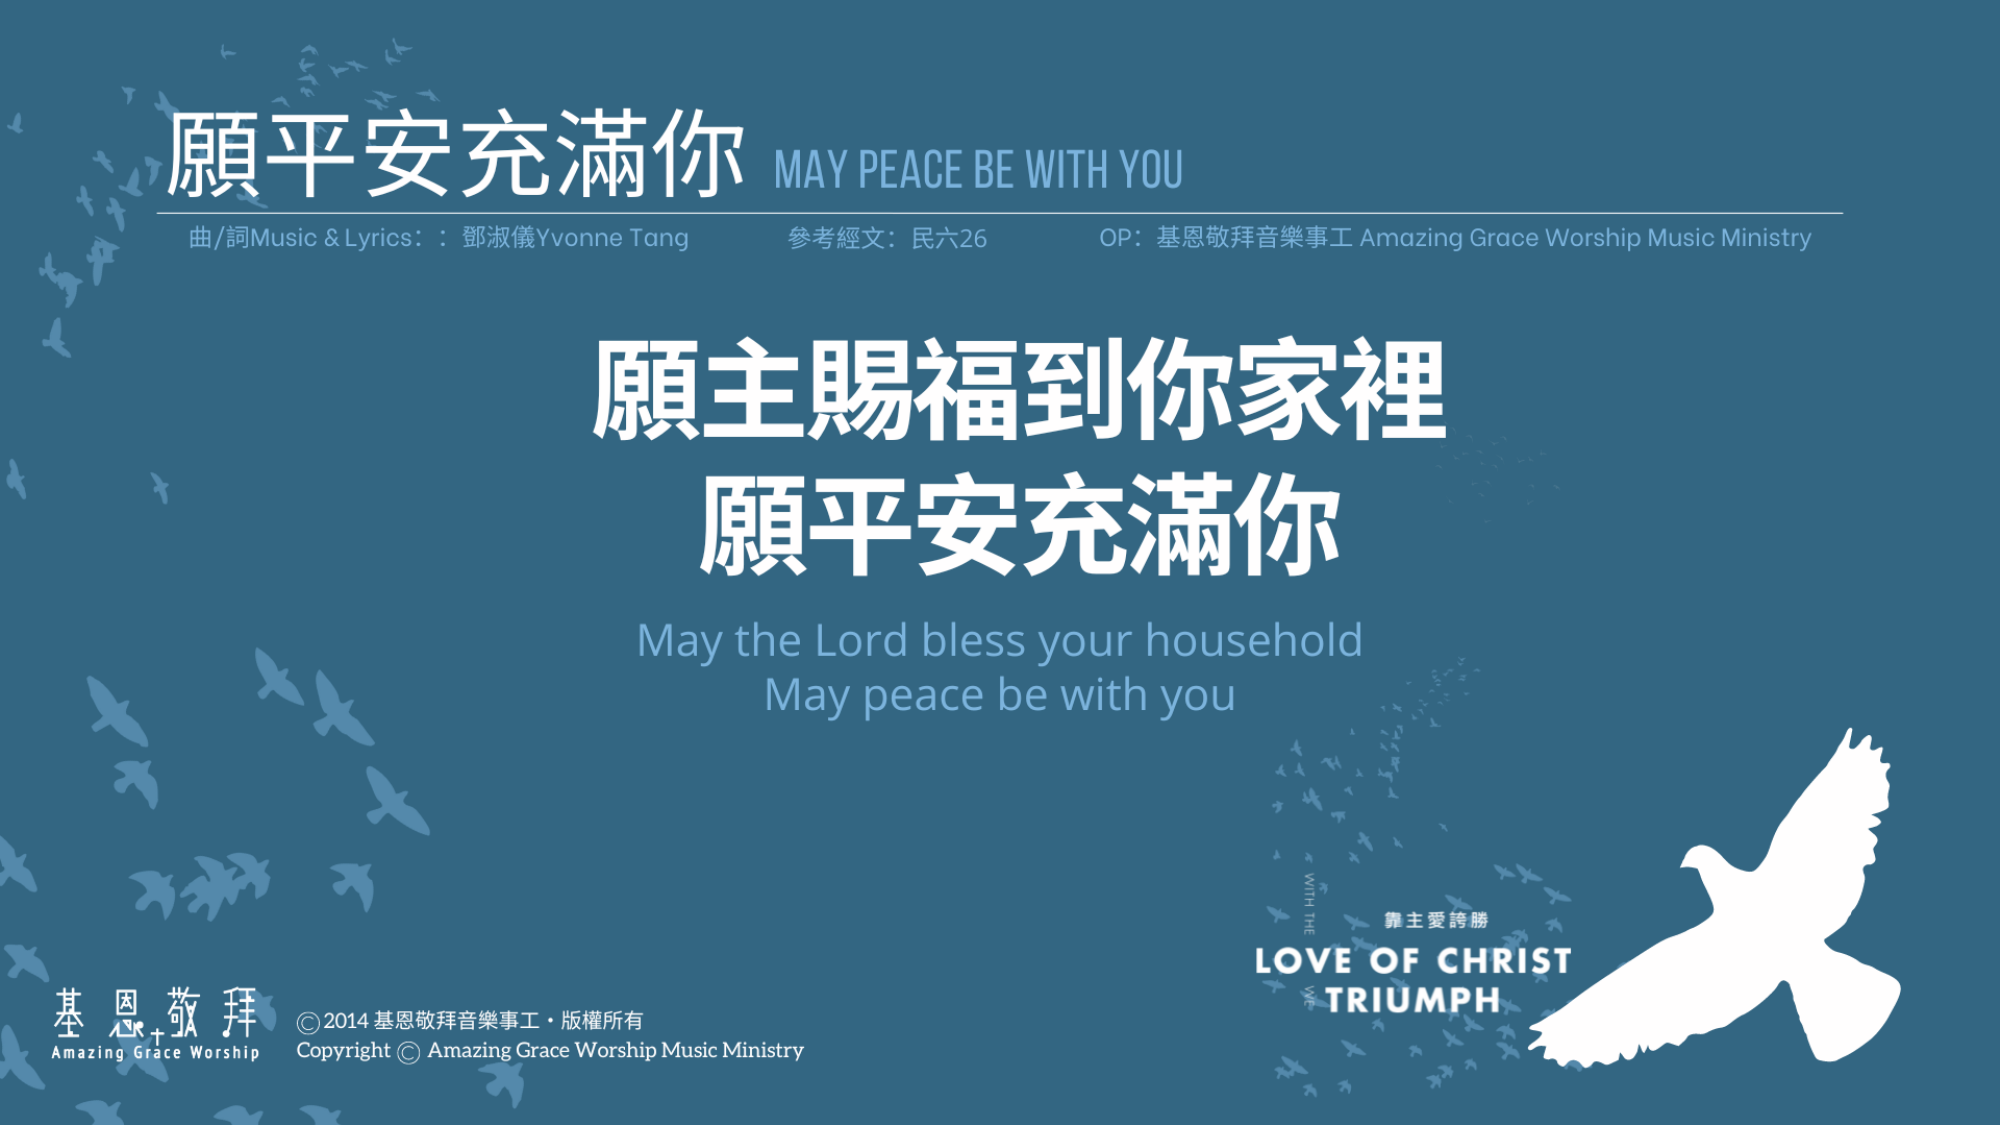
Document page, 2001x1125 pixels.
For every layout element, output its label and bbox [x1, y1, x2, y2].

list [0, 0, 2000, 1125]
